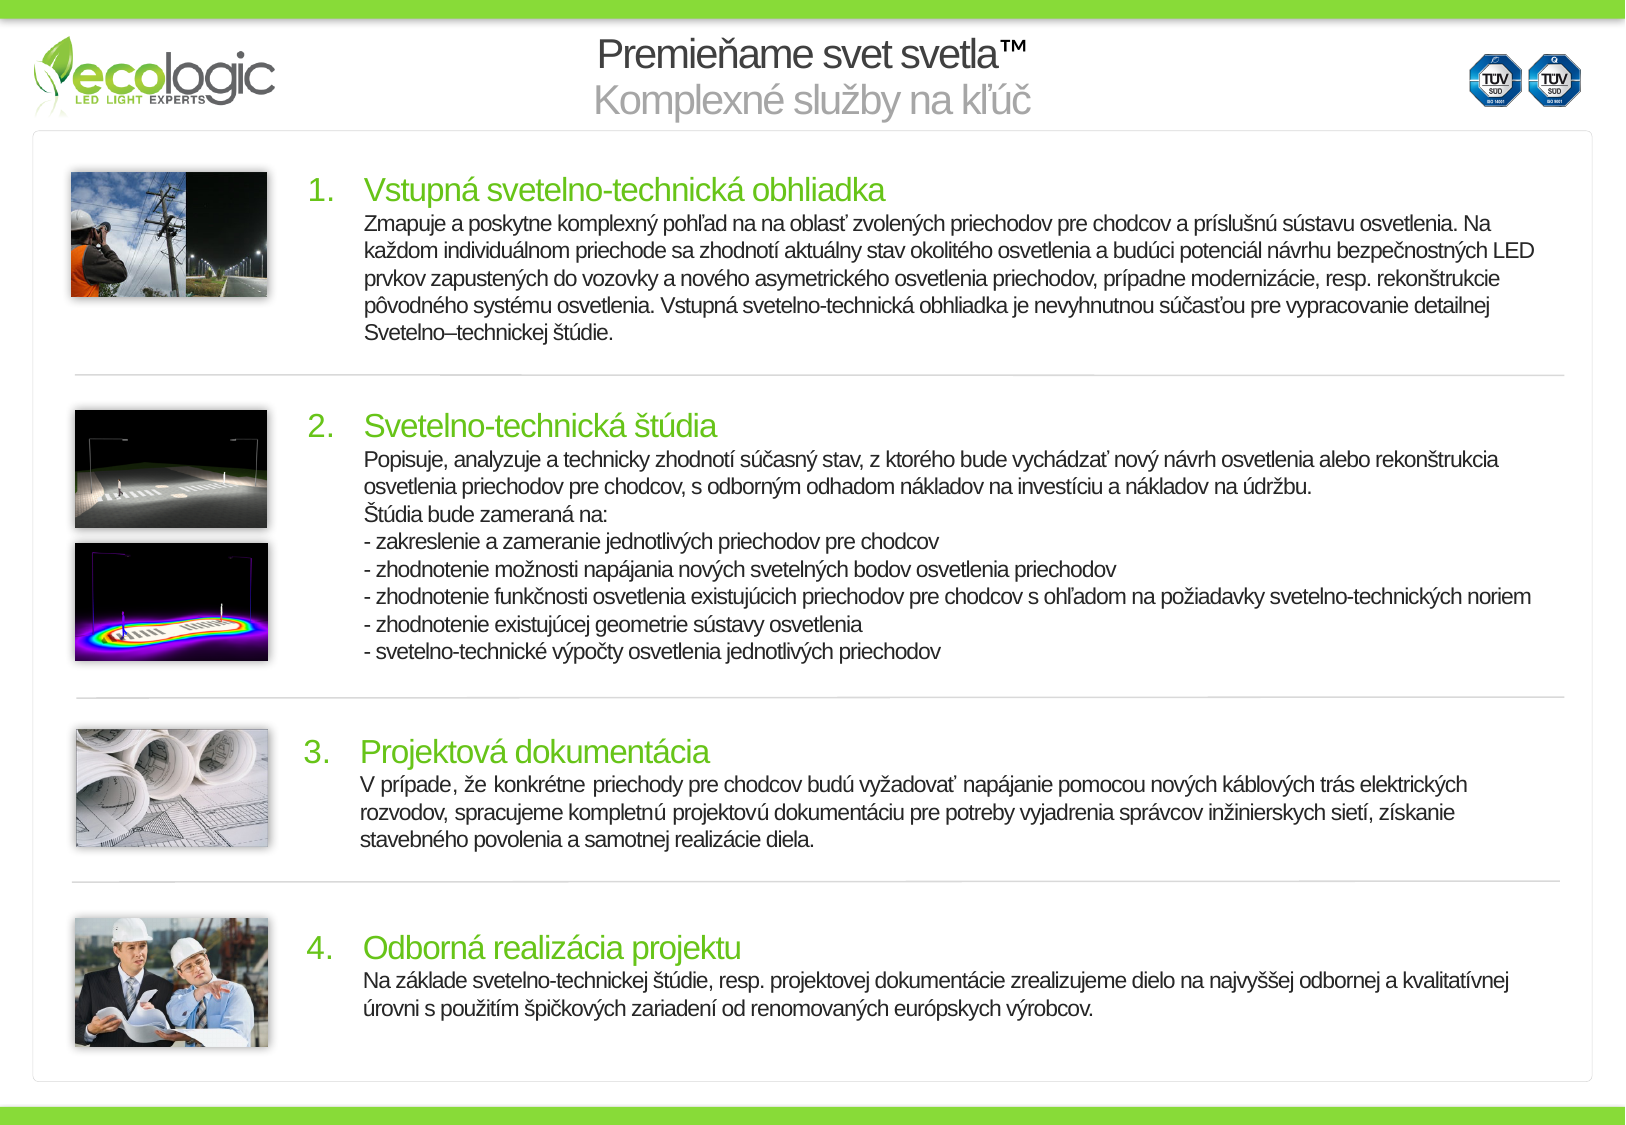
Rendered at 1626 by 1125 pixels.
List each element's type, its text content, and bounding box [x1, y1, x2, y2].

text_box Odborná realizácia projektu Na základe svetelno-technickej štúdie, resp. projektovej dokumentácie zrealizujeme dielo na najvyššej odbornej a kvalitatívnej úrovni s použitím špičkových zariadení od renomovaných európskych výrobcov. [290, 917, 1570, 1030]
picture [76, 729, 268, 847]
picture [74, 409, 267, 529]
picture [1527, 54, 1581, 108]
text_box Svetelno-technická štúdia Popisuje, analyzuje a technicky zhodnotí súčasný stav, z ktorého bude vychádzať nový návrh osvetlenia alebo rekonštrukcia osvetlenia priechodov pre chodcov, s odborným odhadom nákladov na investíciu a nákladov na údržbu. Štúdia bude zameraná na: - zakreslenie a zameranie jednotlivých priechodov pre chodcov - zhodnotenie možnosti napájania nových svetelných bodov osvetlenia priechodov - zhodnotenie funkčnosti osvetlenia existujúcich priechodov pre chodcov s ohľadom na požiadavky svetelno-technických noriem - zhodnotenie existujúcej geometrie sústavy osvetlenia - svetelno-technické výpočty osvetlenia jednotlivých priechodov [290, 395, 1570, 673]
text_box [32, 138, 1593, 1083]
picture [1468, 54, 1522, 108]
picture [74, 918, 268, 1048]
text_box Premieňame svet svetla™ Komplexné služby na kľúč [0, 18, 1625, 138]
picture [33, 36, 275, 118]
text_box Vstupná svetelno-technická obhliadka Zmapuje a poskytne komplexný pohľad na na oblasť zvolených priechodov pre chodcov a príslušnú sústavu osvetlenia. Na každom individuálnom priechode sa zhodnotí aktuálny stav okolitého osvetlenia a budúci potenciál návrhu bezpečnostných LED prvkov zapustených do vozovky a nového asymetrického osvetlenia priechodov, prípadne modernizácie, resp. rekonštrukcie pôvodného systému osvetlenia. Vstupná svetelno-technická obhliadka je nevyhnutnou súčasťou pre vypracovanie detailnej Svetelno–technickej štúdie. [291, 159, 1562, 355]
picture [71, 172, 267, 297]
text_box [0, 1106, 1625, 1125]
text_box Projektová dokumentácia V prípade, že konkrétne priechody pre chodcov budú vyžadovať napájanie pomocou nových káblových trás elektrických rozvodov, spracujeme kompletnú projektovú dokumentáciu pre potreby vyjadrenia správcov inžinierskych sietí, získanie stavebného povolenia a samotnej realizácie diela. [287, 721, 1566, 862]
text_box [0, 0, 1625, 18]
picture [74, 542, 268, 661]
